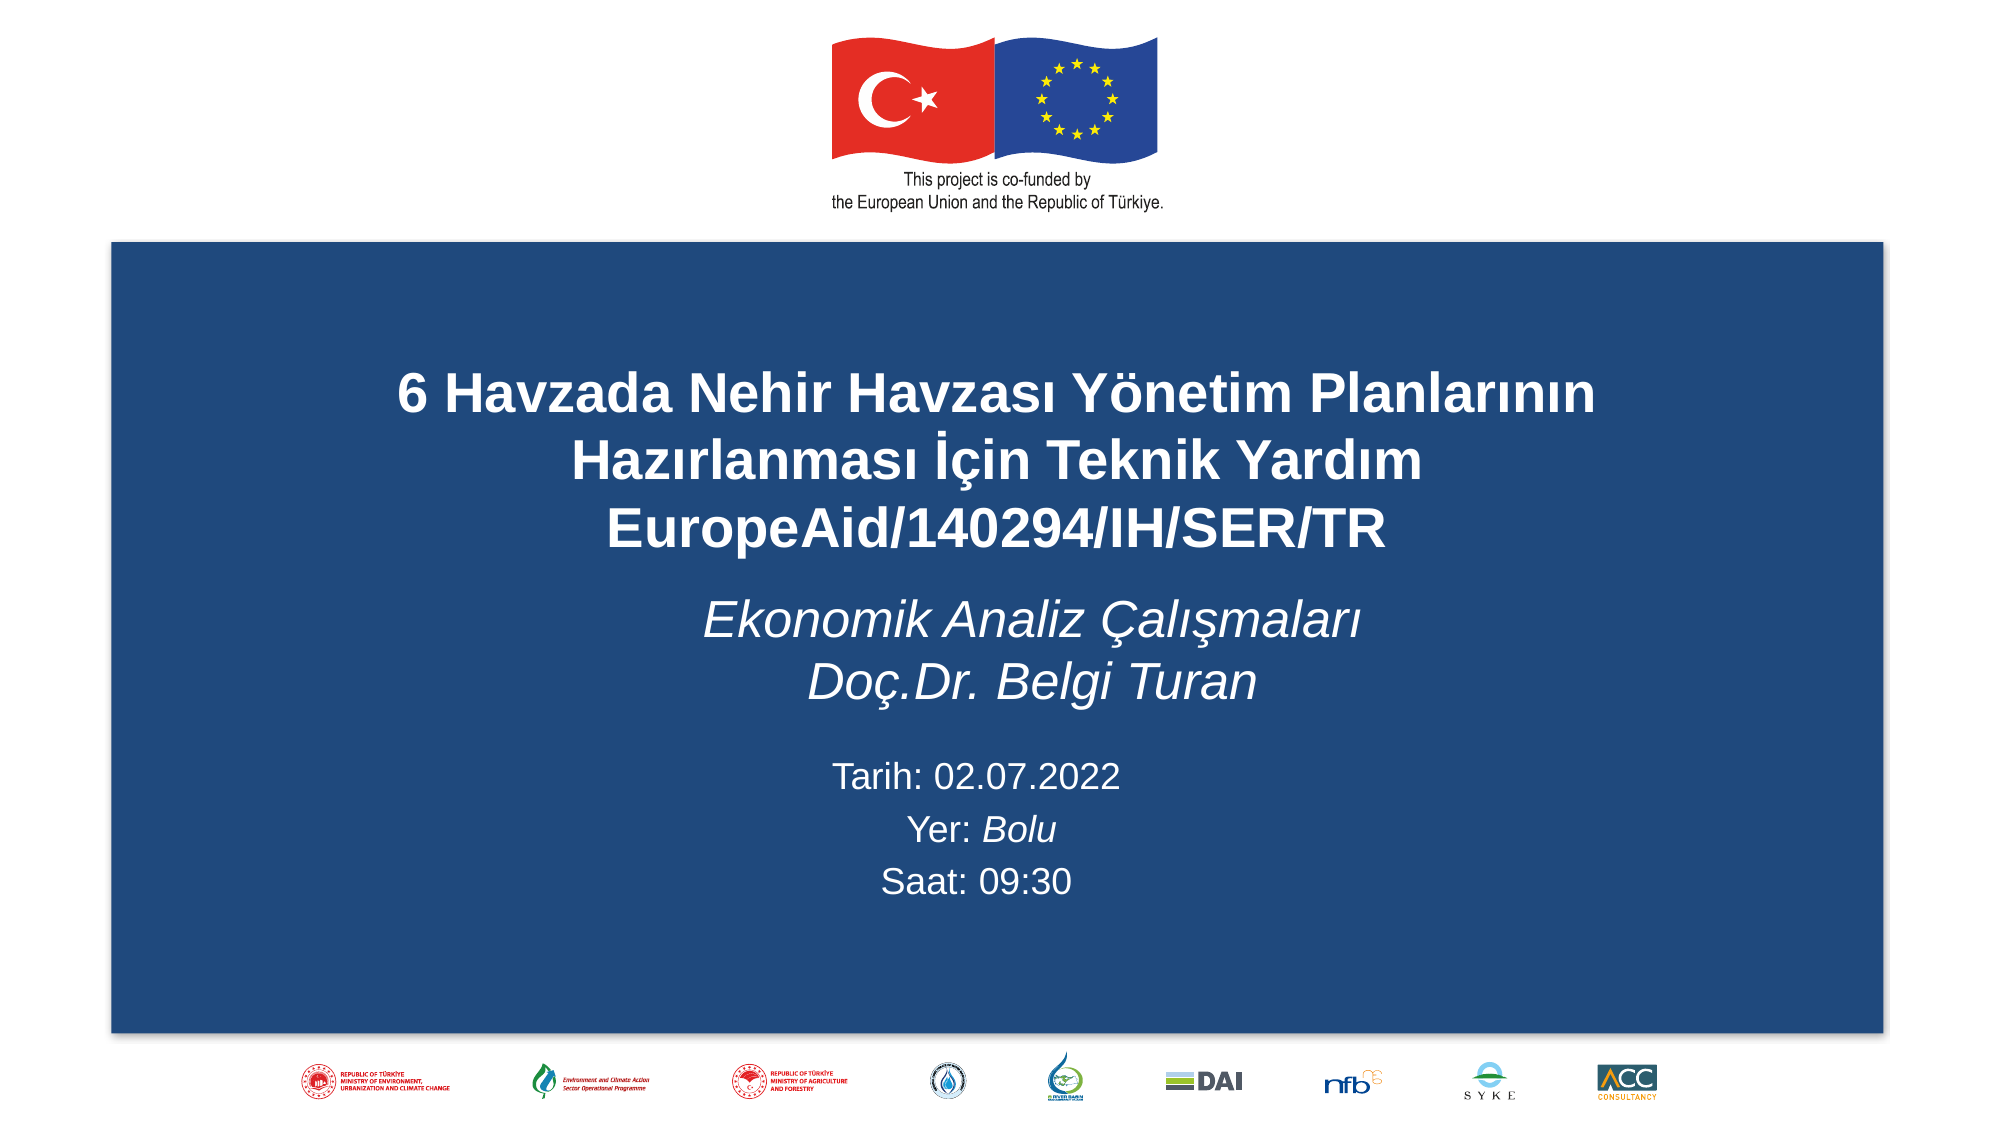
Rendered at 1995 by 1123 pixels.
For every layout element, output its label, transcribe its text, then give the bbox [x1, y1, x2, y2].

picture [276, 1050, 1677, 1109]
text_box Ekonomik Analiz Çalışmaları Doç.Dr. Belgi Turan [513, 609, 1553, 718]
text_box Tarih: 02.07.2022 Yer: Bolu Saat: 09:30 [622, 744, 1331, 949]
text_box 6 Havzada Nehir Havzası Yönetim Planlarının Hazırlanması İçin Teknik Yardım EuropeAid/140294/IH/SER/TR [364, 348, 1630, 609]
text_box [110, 241, 1884, 1034]
picture [795, 14, 1200, 238]
